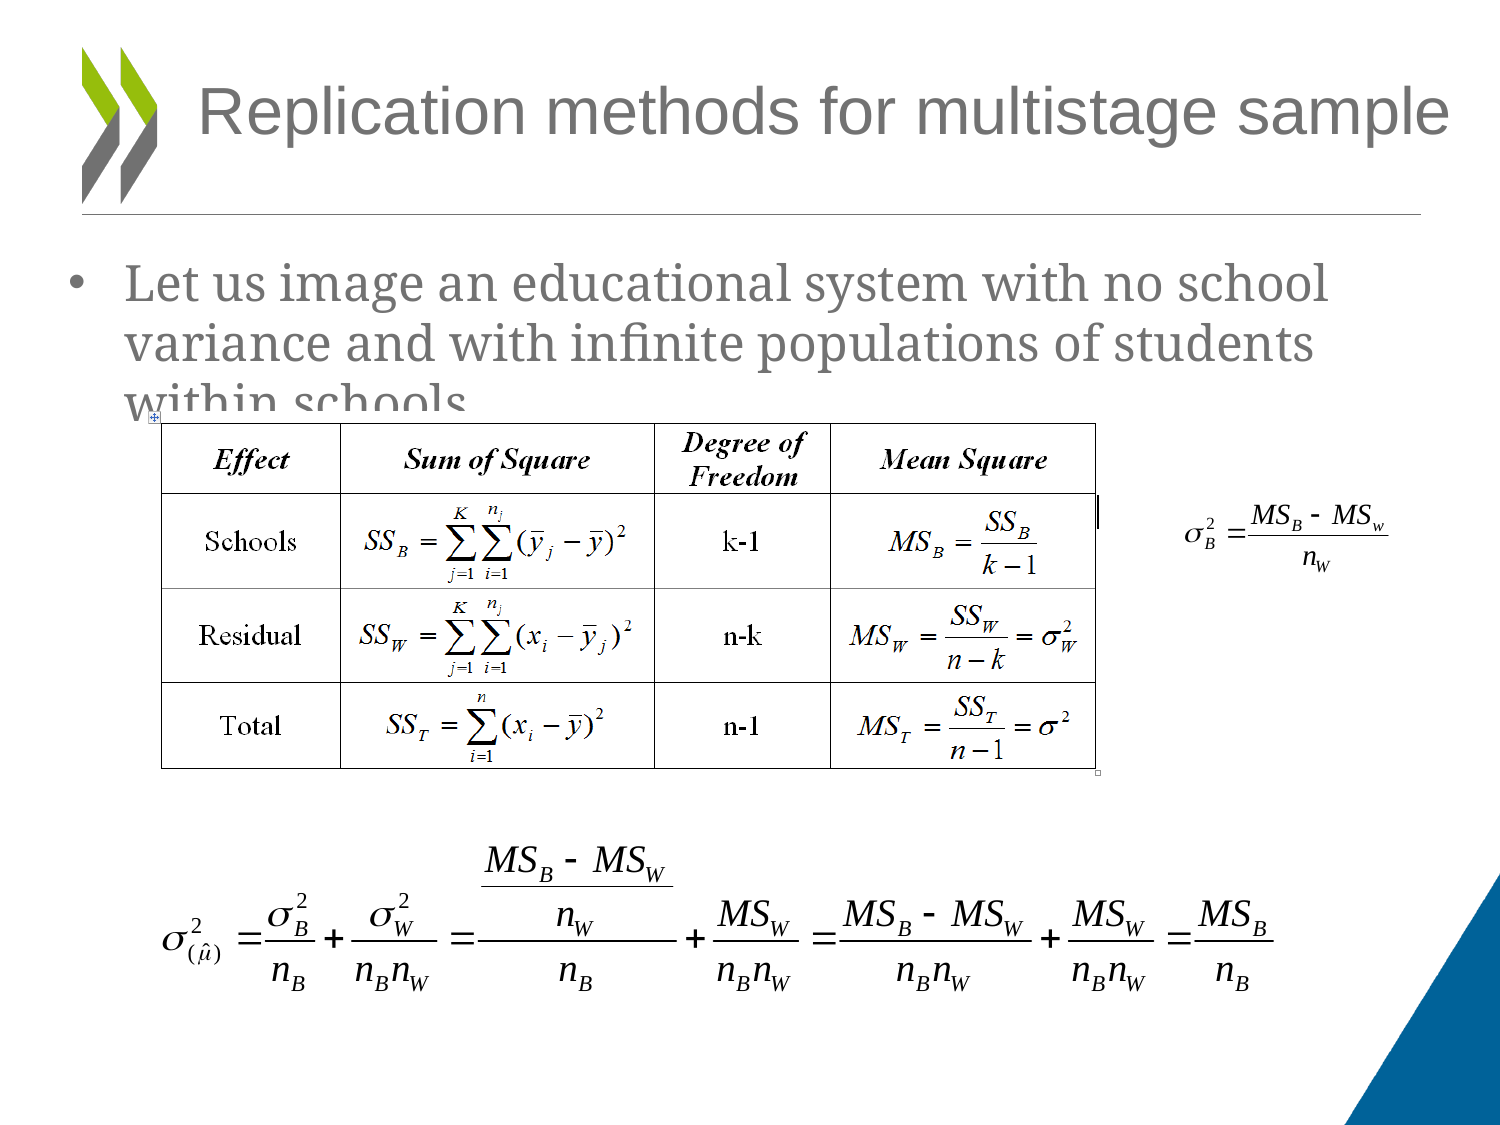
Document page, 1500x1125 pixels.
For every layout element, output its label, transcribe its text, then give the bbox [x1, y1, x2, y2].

text_box Let us image an educational system with no school variance and with infinite populations of students within schools [53, 243, 1471, 409]
text_box Replication methods for multistage sample [182, 47, 1471, 168]
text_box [156, 833, 1281, 1000]
picture [147, 410, 1111, 782]
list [1180, 496, 1396, 580]
picture [1344, 873, 1500, 1125]
